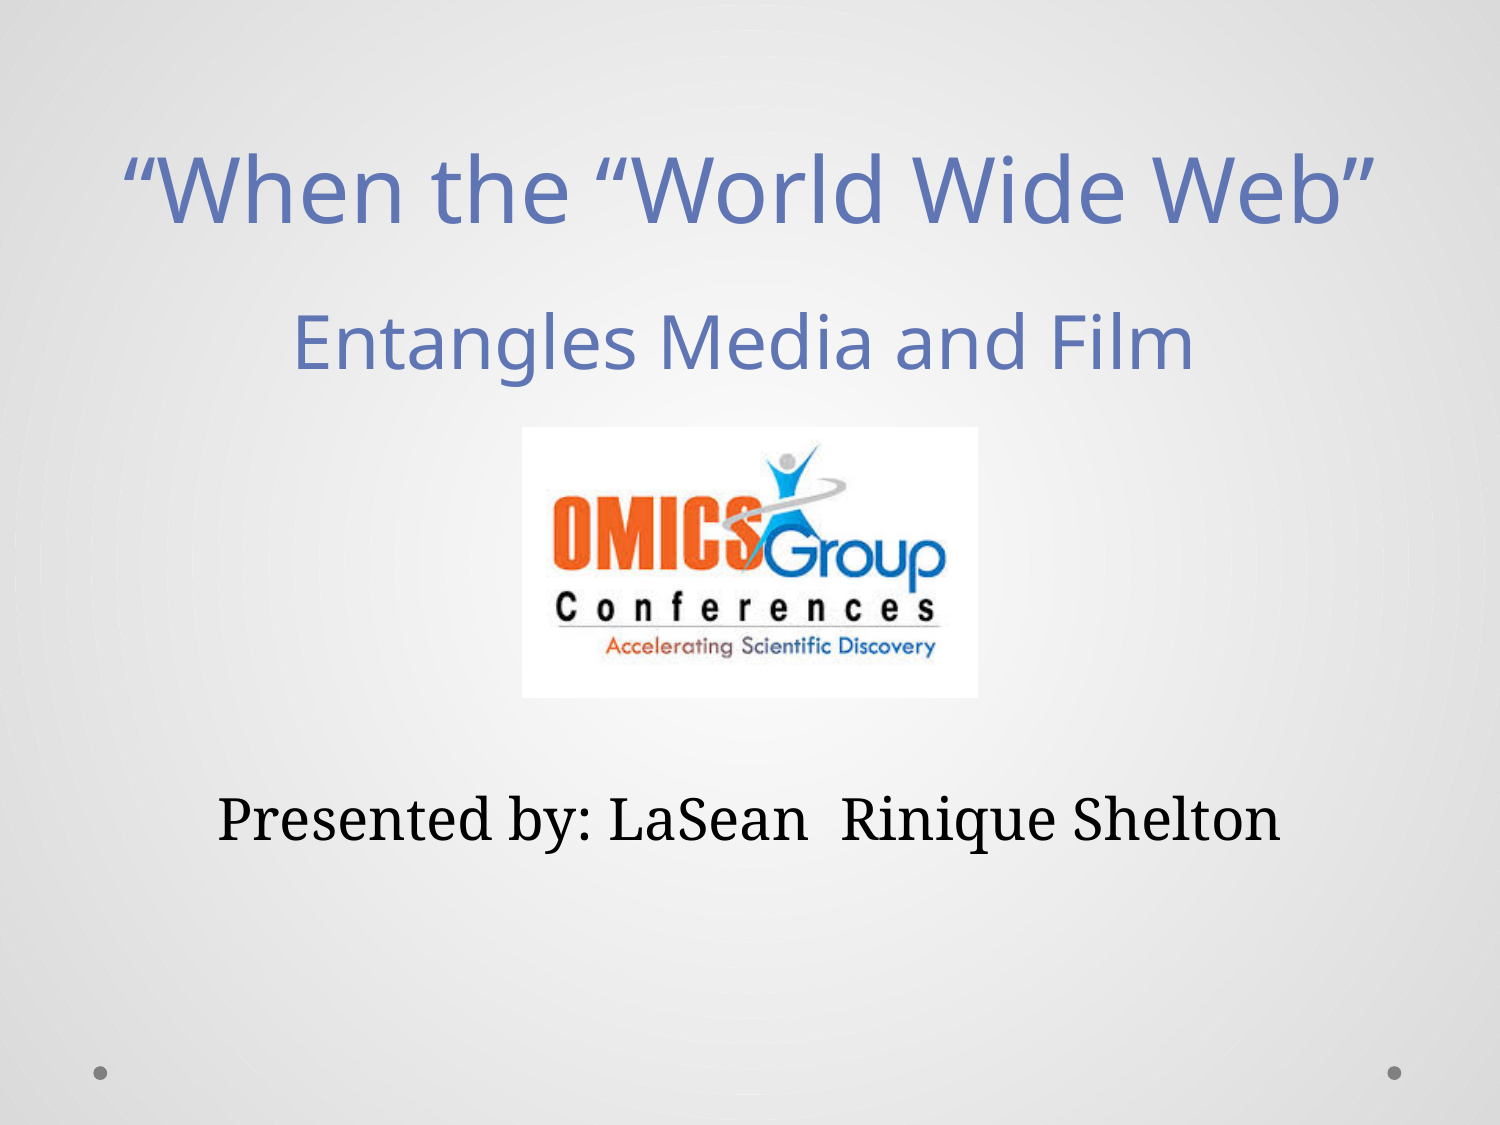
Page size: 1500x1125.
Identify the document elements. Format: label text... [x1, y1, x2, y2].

text_box “When the “World Wide Web” [0, 124, 1500, 250]
text_box Presented by: LaSean Rinique Shelton [202, 774, 1298, 859]
text_box Entangles Media and Film [276, 287, 1212, 393]
picture [522, 427, 978, 698]
